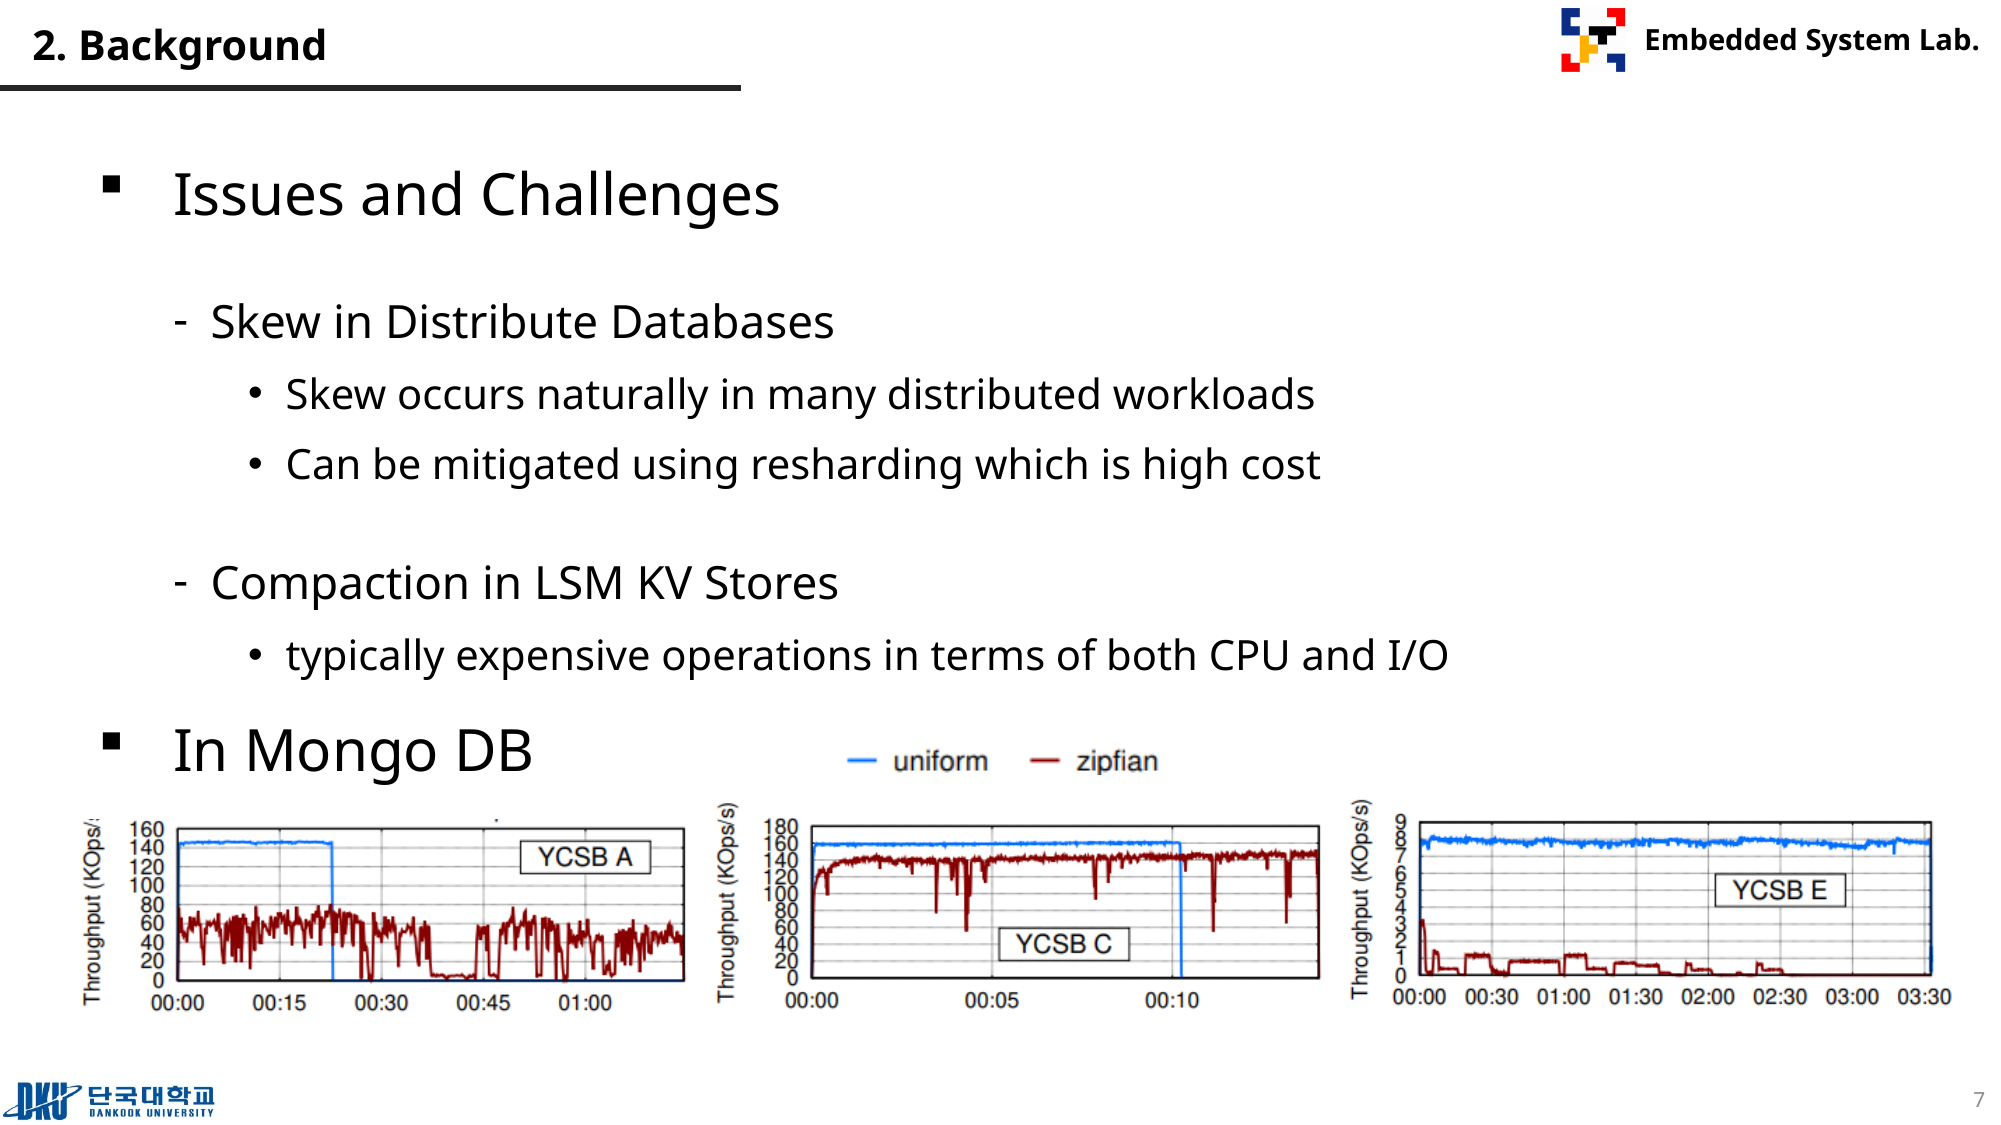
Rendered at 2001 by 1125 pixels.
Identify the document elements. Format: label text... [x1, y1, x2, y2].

list Issues and Challenges Skew in Distribute Databases Skew occurs naturally in many distributed workloads Can be mitigated using resharding which is high cost Compaction in LSM KV Stores typically expensive operations in terms of both CPU and I/O In Mongo DB [83, 135, 1737, 819]
picture [1560, 7, 1626, 73]
title 2. Background [17, 17, 1474, 78]
slide_number 7 [1550, 1076, 2000, 1125]
picture [827, 738, 1173, 775]
picture [0, 1076, 217, 1125]
picture [67, 797, 1960, 1025]
